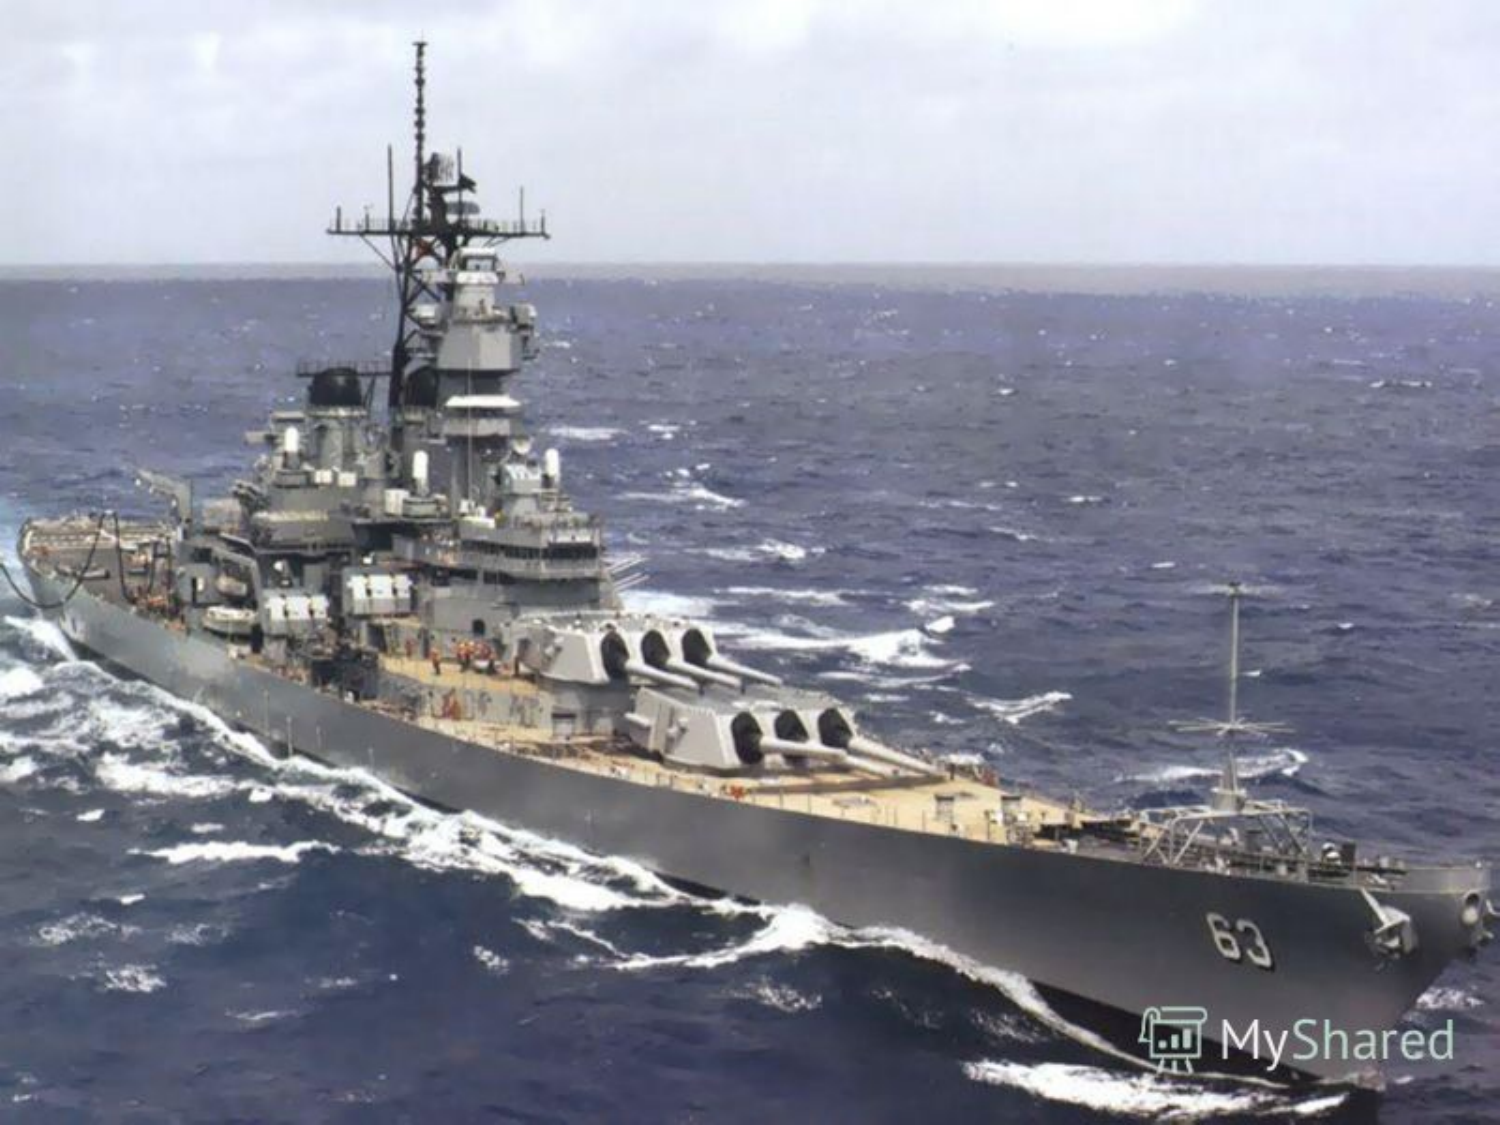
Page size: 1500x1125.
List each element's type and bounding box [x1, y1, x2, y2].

list [0, 0, 1500, 1125]
